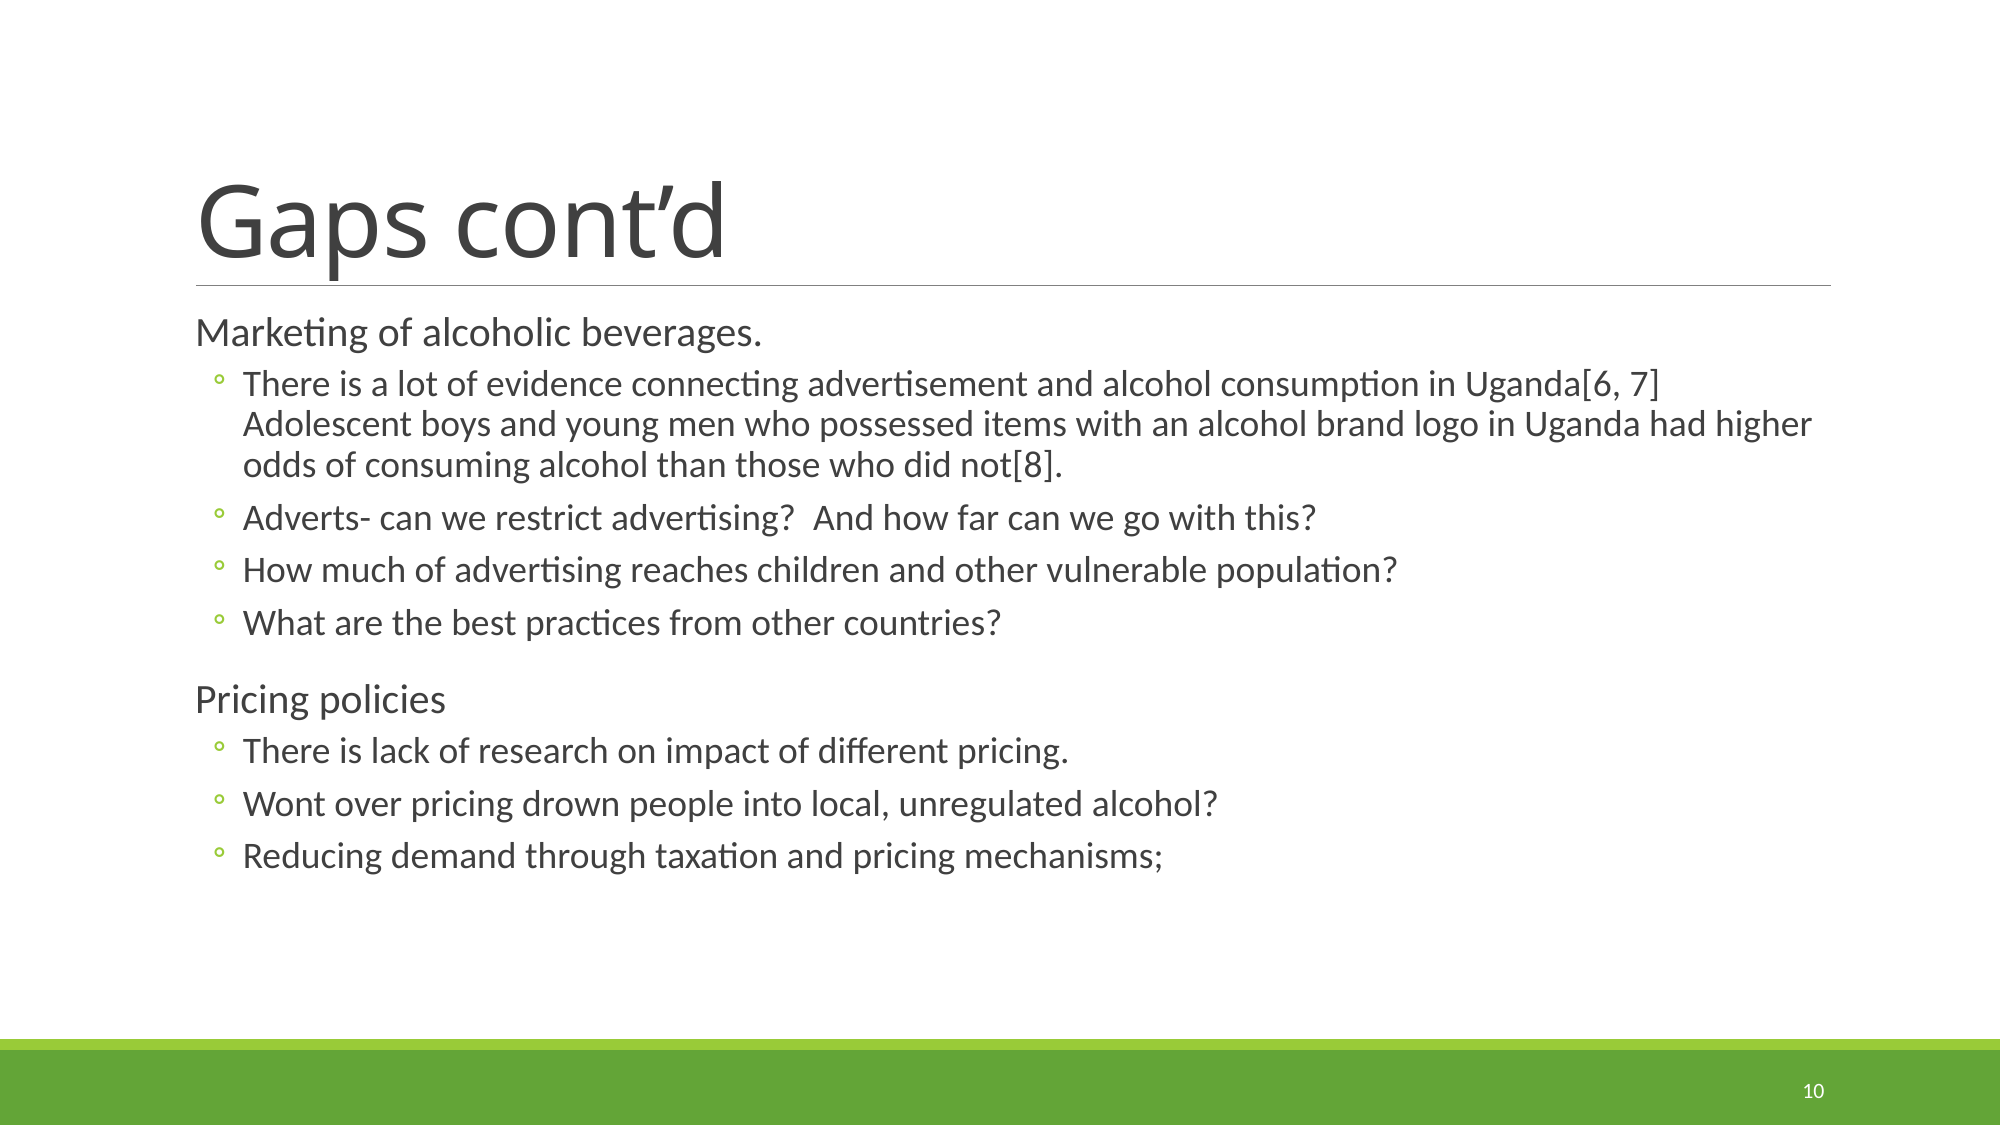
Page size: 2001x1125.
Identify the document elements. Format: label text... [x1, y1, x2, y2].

list Marketing of alcoholic beverages. There is a lot of evidence connecting advertisement and alcohol consumption in Uganda[6, 7] Adolescent boys and young men who possessed items with an alcohol brand logo in Uganda had higher odds of consuming alcohol than those who did not[8]. Adverts- can we restrict advertising? And how far can we go with this? How much of advertising reaches children and other vulnerable population? What are the best practices from other countries? Pricing policies There is lack of research on impact of different pricing. Wont over pricing drown people into local, unregulated alcohol? Reducing demand through taxation and pricing mechanisms; [180, 302, 1830, 963]
title Gaps cont’d [180, 47, 1830, 285]
slide_number 10 [1624, 1059, 1840, 1120]
